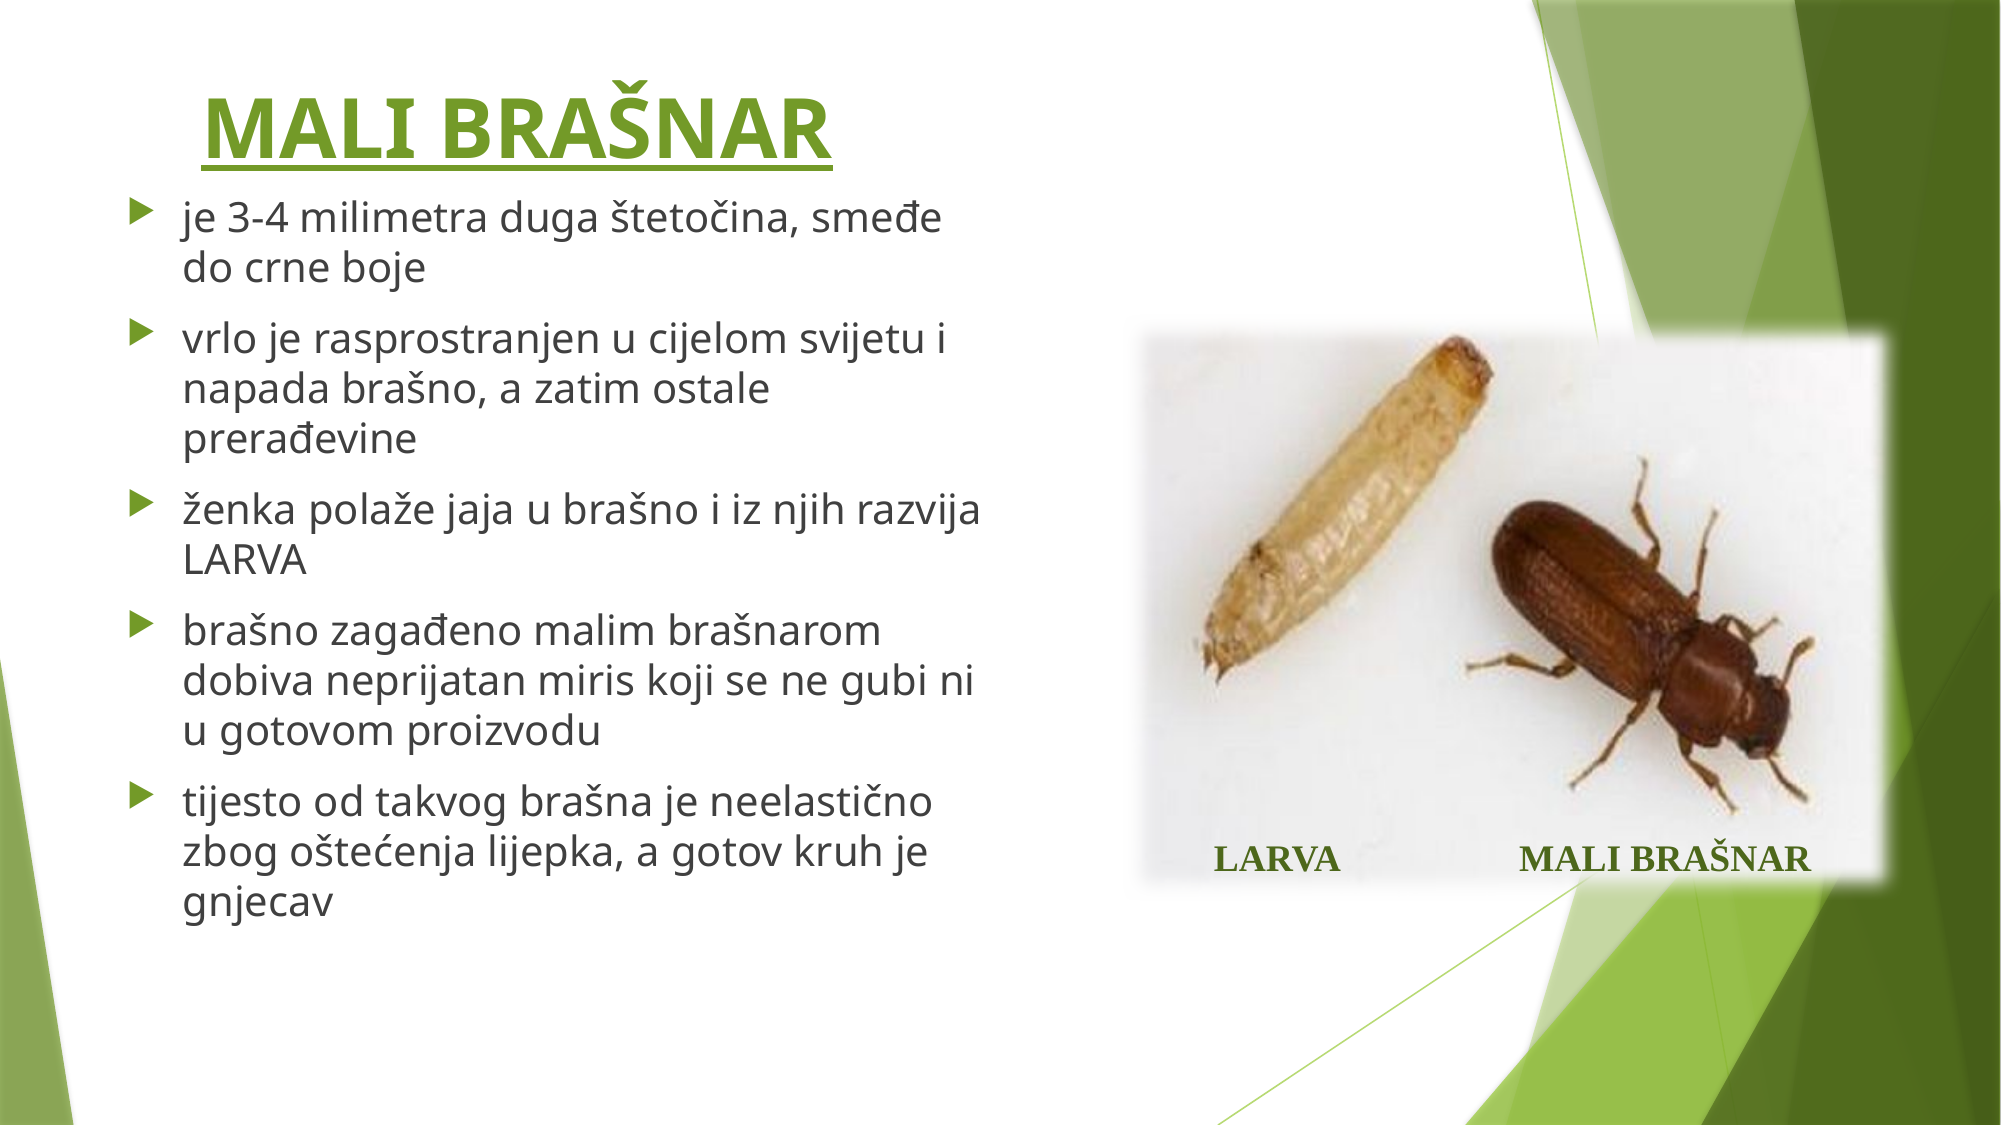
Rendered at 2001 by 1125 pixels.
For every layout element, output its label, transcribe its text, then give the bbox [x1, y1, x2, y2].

picture [1122, 313, 1905, 901]
text_box LARVA MALI BRAŠNAR [1123, 826, 2000, 932]
title MALI BRAŠNAR [186, 43, 1017, 183]
list je 3-4 milimetra duga štetočina, smeđe do crne boje vrlo je rasprostranjen u cijelom svijetu i napada brašno, a zatim ostale prerađevine ženka polaže jaja u brašno i iz njih razvija LARVA brašno zagađeno malim brašnarom dobiva neprijatan miris koji se ne gubi ni u gotovom proizvodu tijesto od takvog brašna je neelastično zbog oštećenja lijepka, a gotov kruh je gnjecav [111, 183, 1017, 992]
